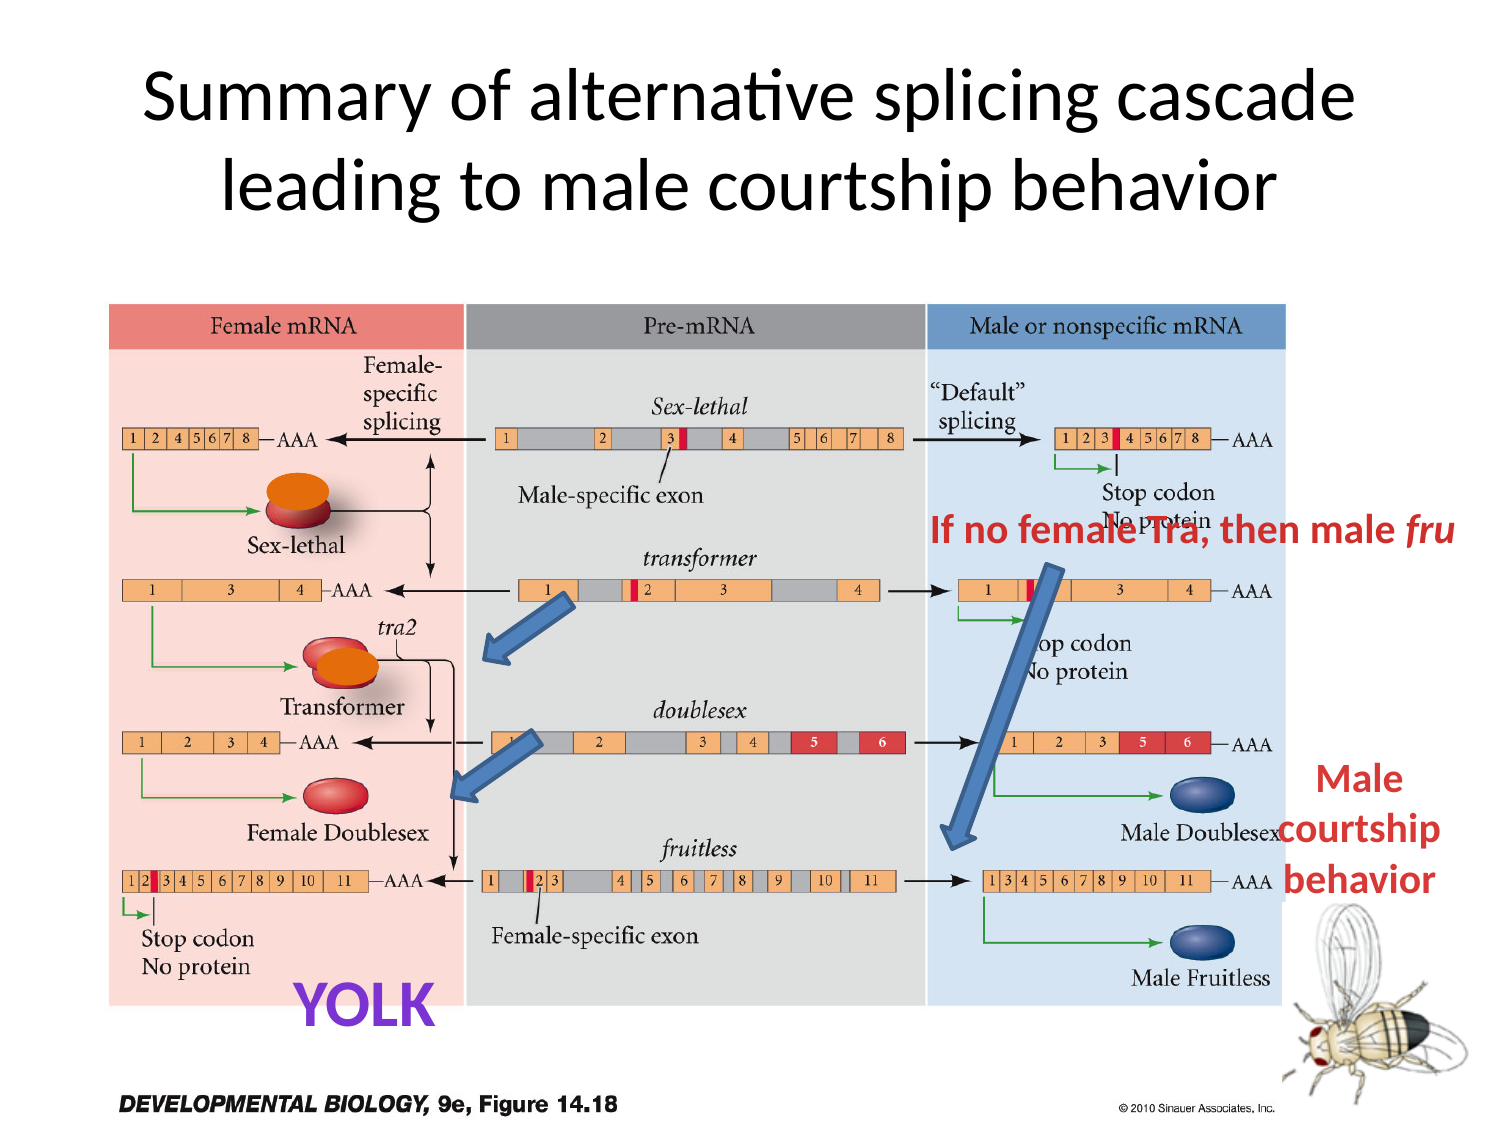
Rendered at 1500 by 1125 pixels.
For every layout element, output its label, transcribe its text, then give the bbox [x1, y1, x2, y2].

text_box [1218, 743, 1500, 1111]
text_box If no female Tra, then male fru [1293, 494, 1471, 560]
title Summary of alternative splicing cascade leading to male courtship behavior [49, 4, 1451, 267]
picture [103, 232, 1289, 1124]
